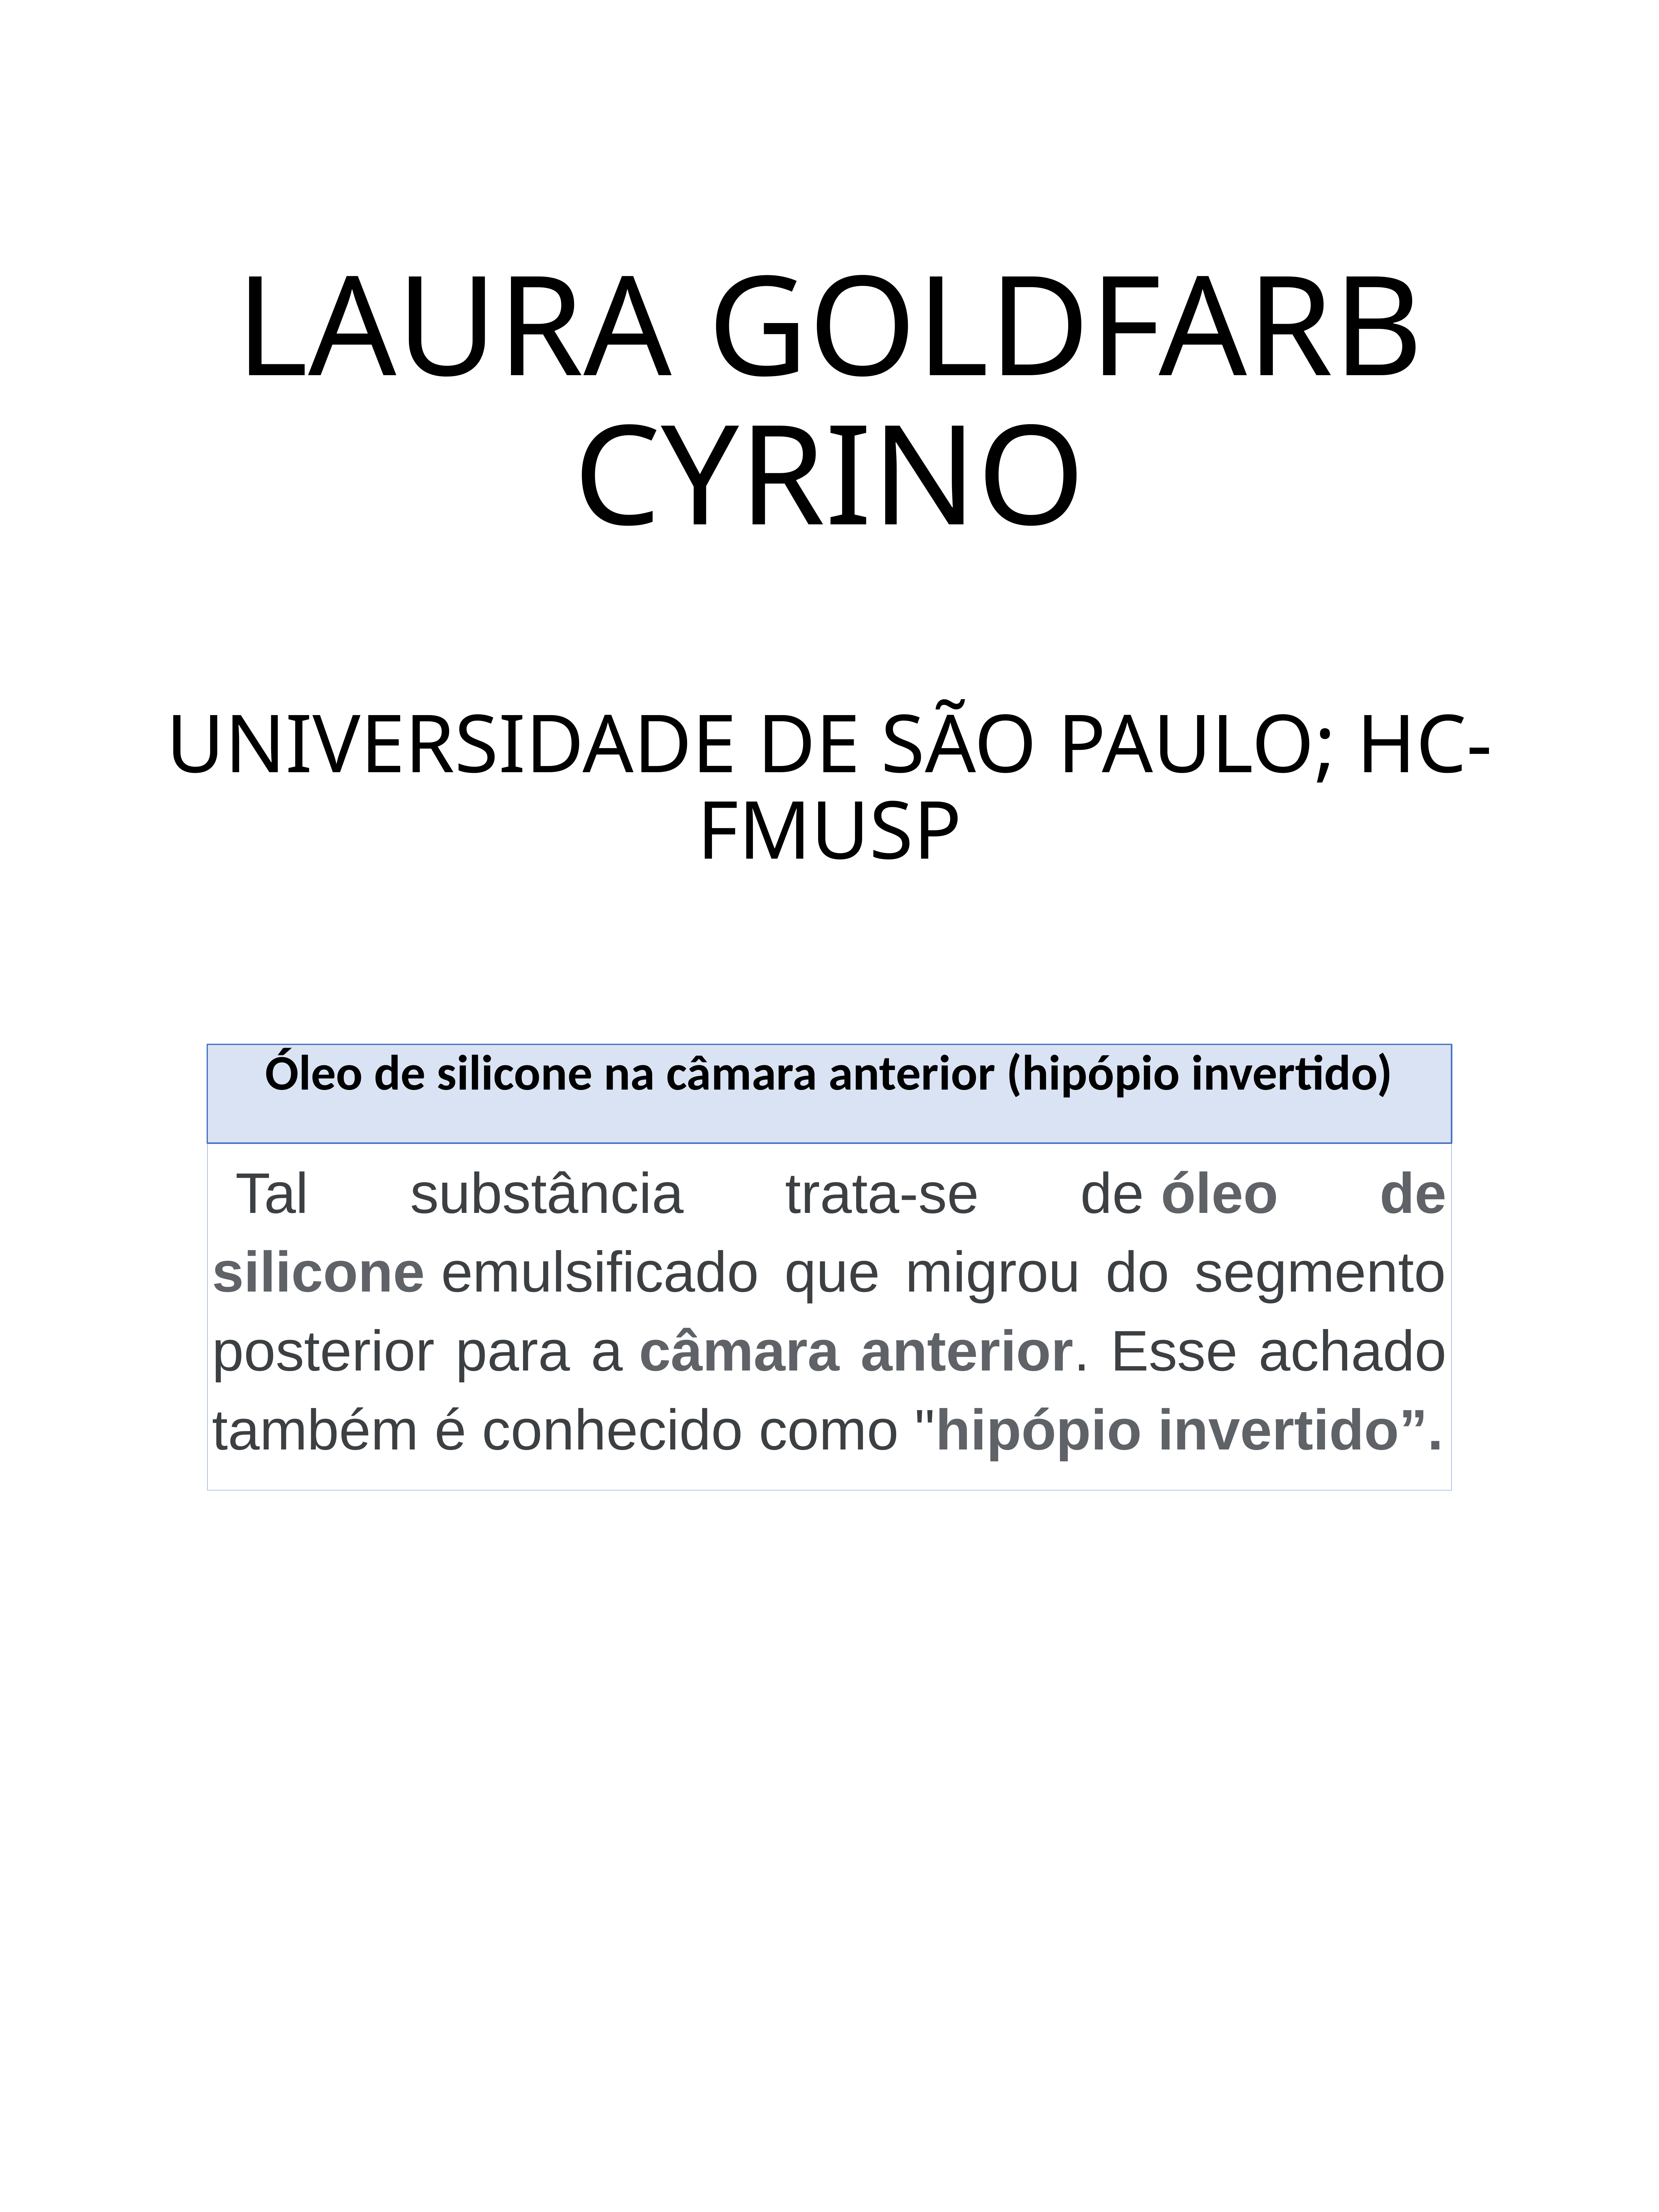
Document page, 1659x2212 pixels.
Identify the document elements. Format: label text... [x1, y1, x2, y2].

text_box Tal substância trata-se de óleo de silicone emulsificado que migrou do segmento posterior para a câmara anterior. Esse achado também é conhecido como "hipópio invertido”. [207, 1143, 1452, 1490]
title LAURA GOLDFARB CYRINO UNIVERSIDADE DE SÃO PAULO; HC-FMUSP [84, 171, 1575, 879]
subtitle Óleo de silicone na câmara anterior (hipópio invertido) [207, 1044, 1452, 1143]
